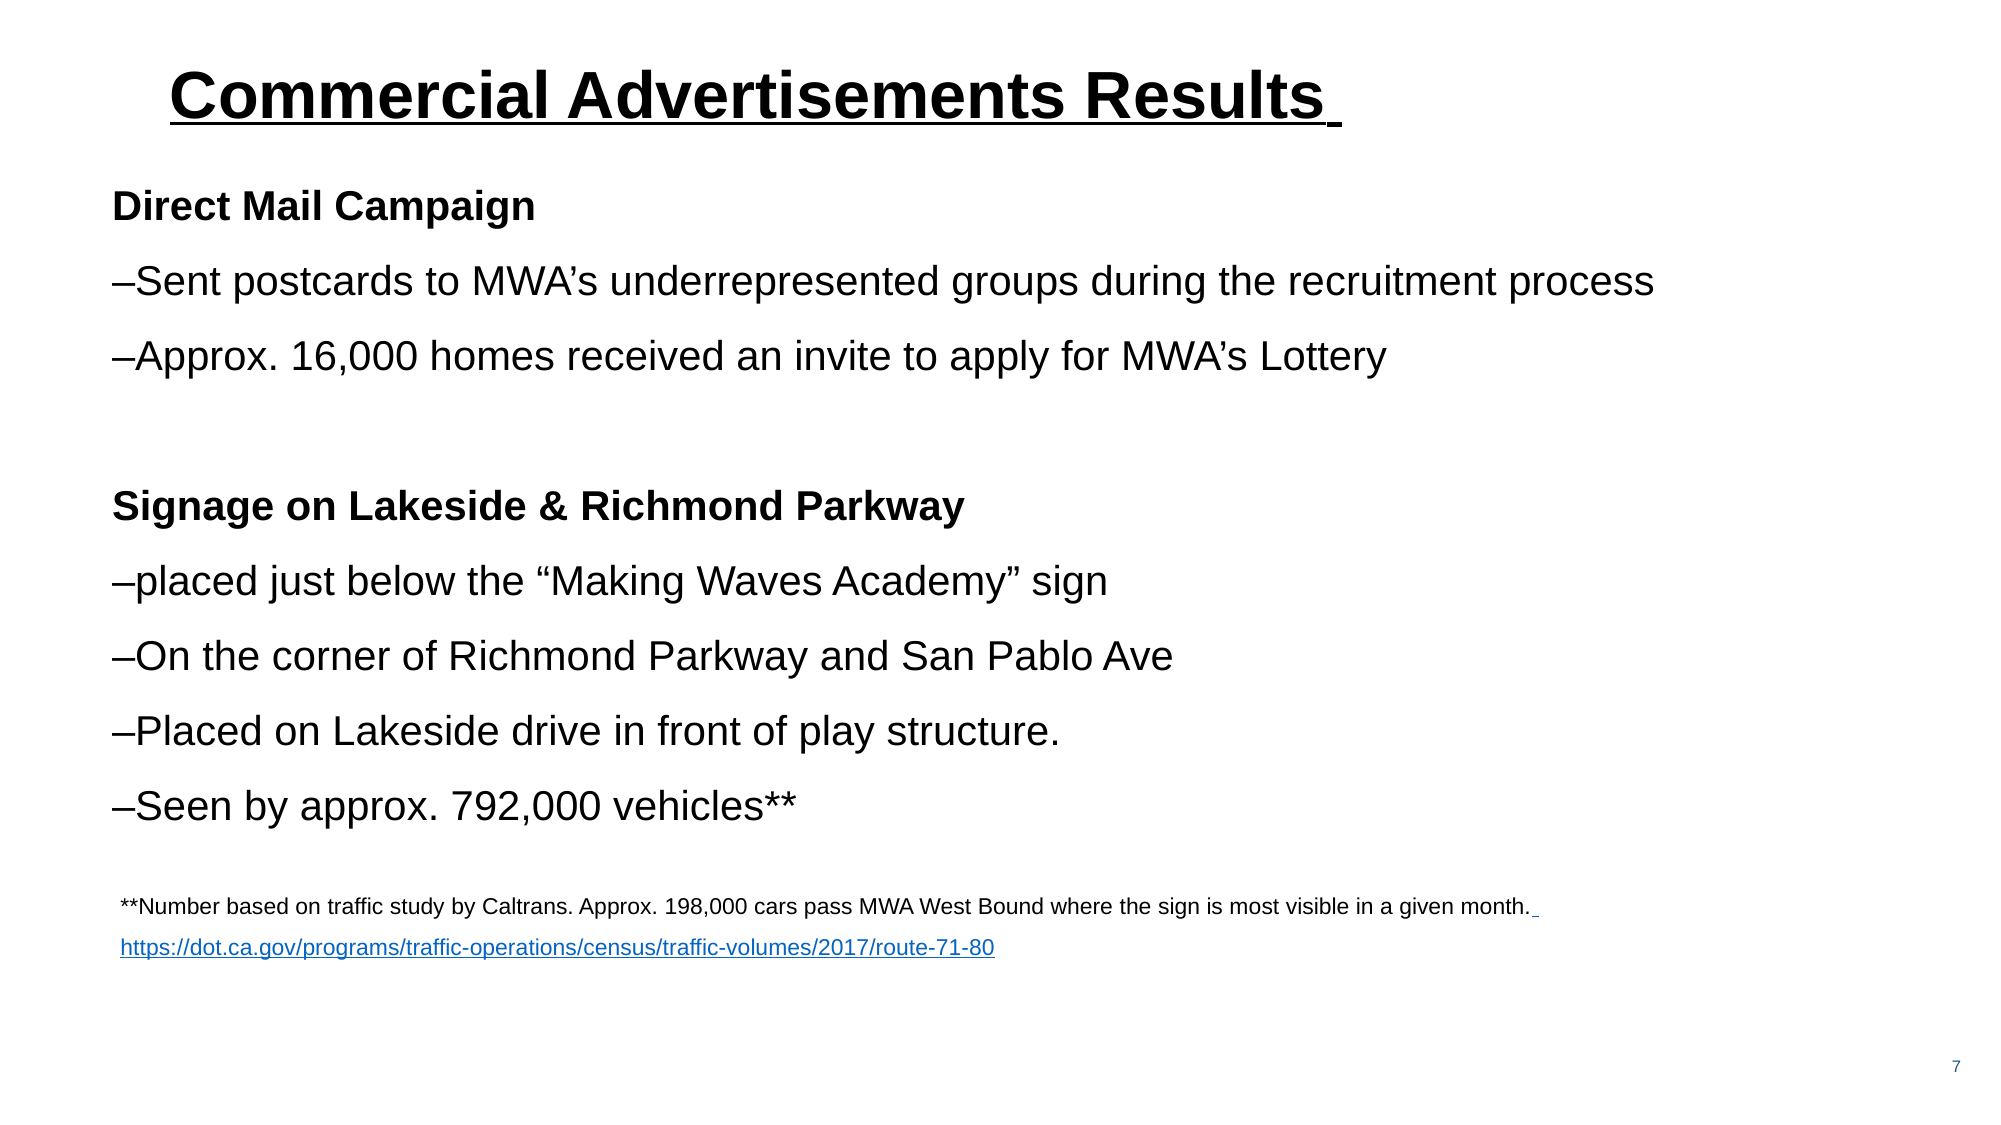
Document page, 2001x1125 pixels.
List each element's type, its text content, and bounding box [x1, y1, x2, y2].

slide_number 7 [1926, 1036, 1977, 1097]
text_box Direct Mail Campaign –Sent postcards to MWA’s underrepresented groups during the recruitment process –Approx. 16,000 homes received an invite to apply for MWA’s Lottery Signage on Lakeside & Richmond Parkway –placed just below the “Making Waves Academy” sign –On the corner of Richmond Parkway and San Pablo Ave –Placed on Lakeside drive in front of play structure. –Seen by approx. 792,000 vehicles** **Number based on traffic study by Caltrans. Approx. 198,000 cars pass MWA West Bound where the sign is most visible in a given month. https://dot.ca.gov/programs/traffic-operations/census/traffic-volumes/2017/route-71-80 [97, 138, 1946, 1060]
text_box [1263, 239, 1756, 732]
text_box Commercial Advertisements Results [97, 39, 1415, 138]
text_box [37, 39, 1905, 1086]
